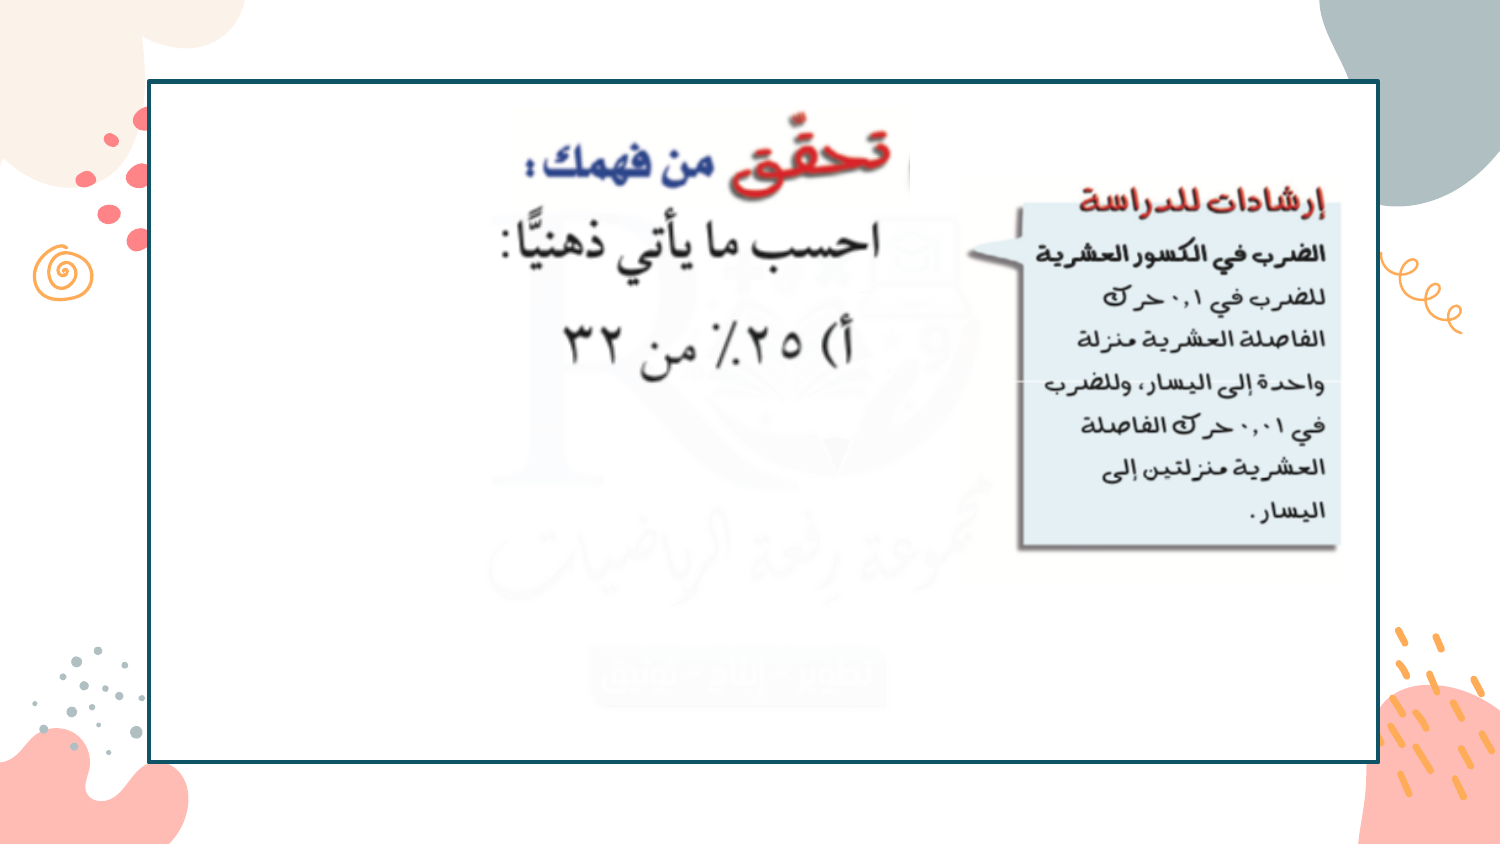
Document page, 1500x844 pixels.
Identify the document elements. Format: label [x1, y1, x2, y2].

picture [105, 0, 1395, 844]
